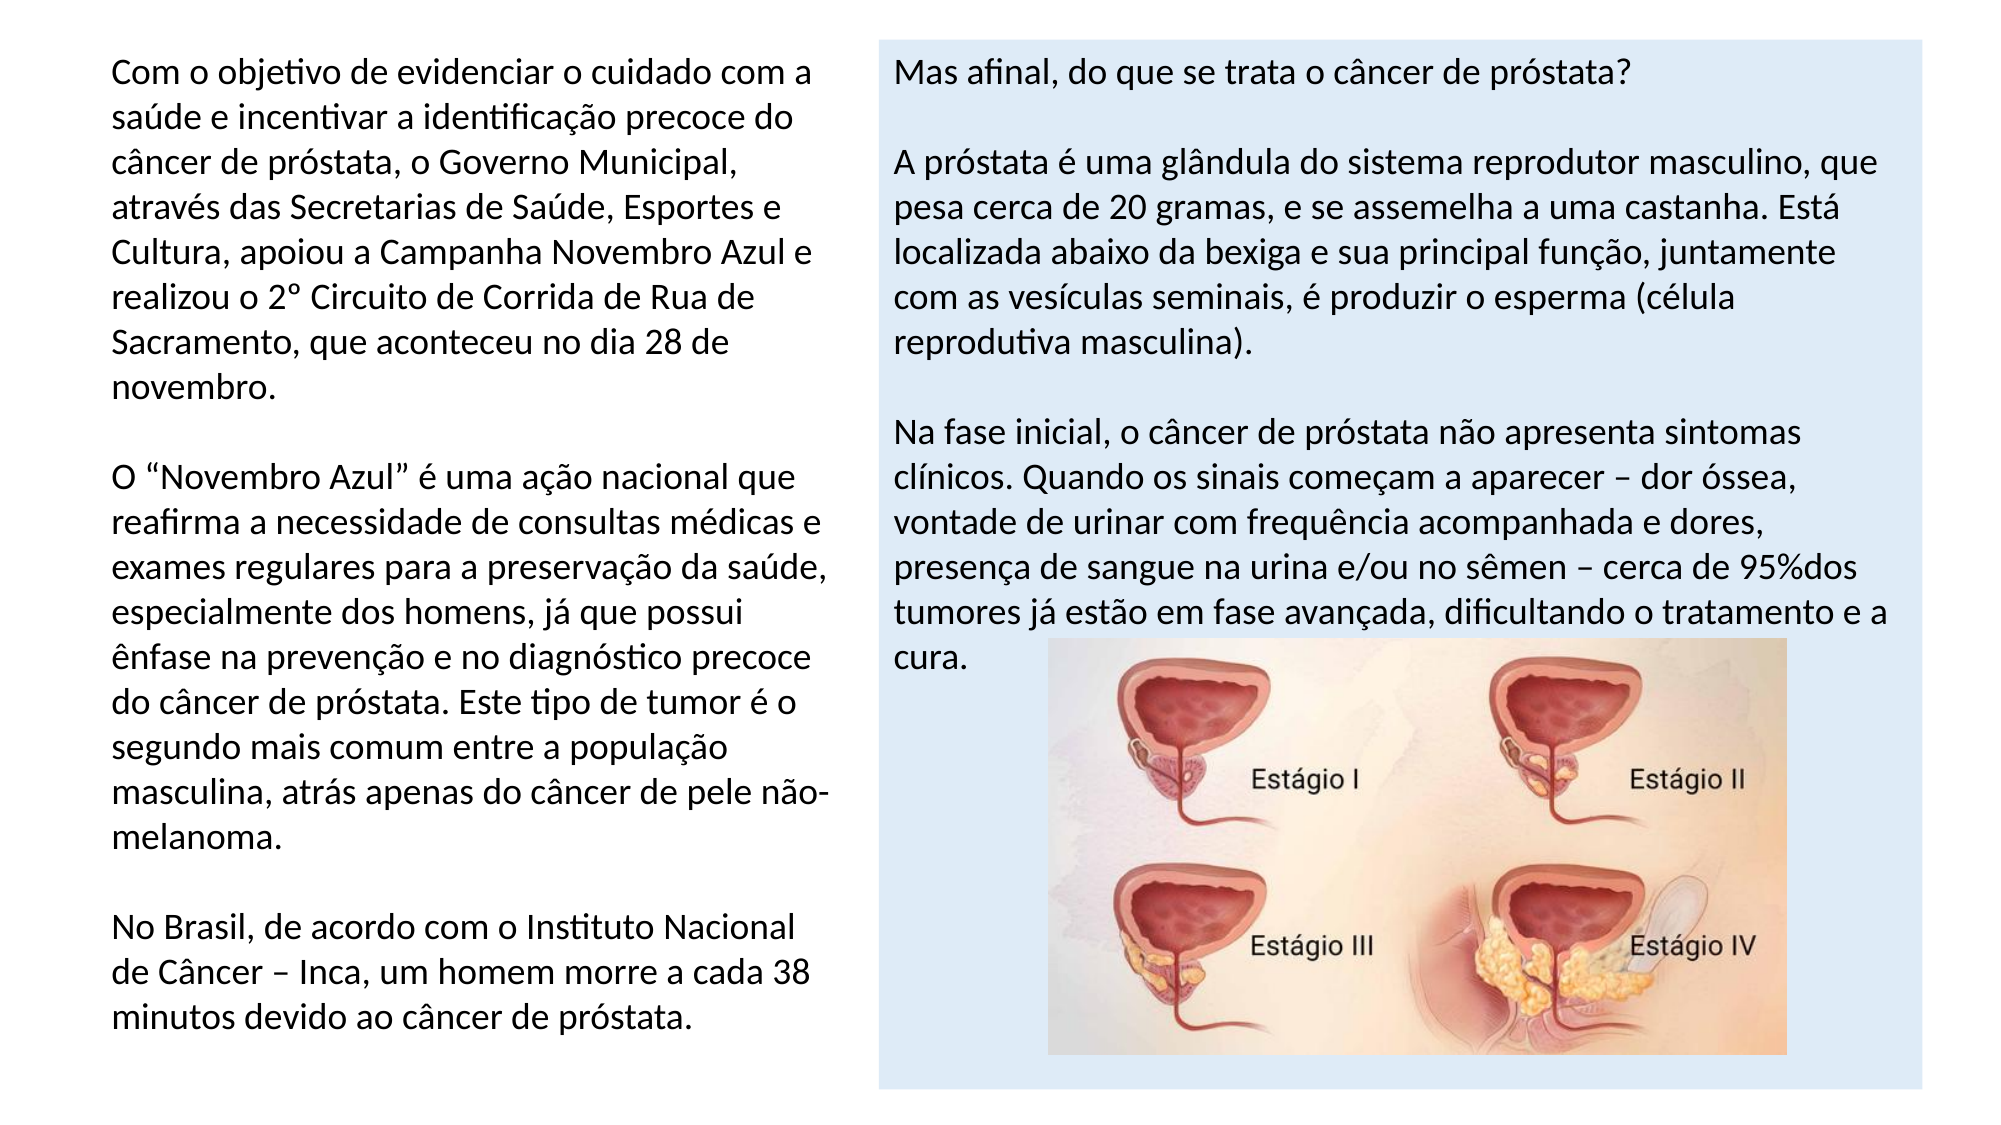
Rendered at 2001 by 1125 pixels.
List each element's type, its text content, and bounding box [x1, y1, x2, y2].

text_box Com o objetivo de evidenciar o cuidado com a saúde e incentivar a identificação precoce do câncer de próstata, o Governo Municipal, através das Secretarias de Saúde, Esportes e Cultura, apoiou a Campanha Novembro Azul e realizou o 2º Circuito de Corrida de Rua de Sacramento, que aconteceu no dia 28 de novembro. O “Novembro Azul” é uma ação nacional que reafirma a necessidade de consultas médicas e exames regulares para a preservação da saúde, especialmente dos homens, já que possui ênfase na prevenção e no diagnóstico precoce do câncer de próstata. Este tipo de tumor é o segundo mais comum entre a população masculina, atrás apenas do câncer de pele não-melanoma. No Brasil, de acordo com o Instituto Nacional de Câncer – Inca, um homem morre a cada 38 minutos devido ao câncer de próstata. [96, 39, 848, 1045]
picture [1048, 638, 1787, 1055]
slide_number 18 [1412, 1042, 1863, 1103]
text_box Mas afinal, do que se trata o câncer de próstata? A próstata é uma glândula do sistema reprodutor masculino, que pesa cerca de 20 gramas, e se assemelha a uma castanha. Está localizada abaixo da bexiga e sua principal função, juntamente com as vesículas seminais, é produzir o esperma (célula reprodutiva masculina). Na fase inicial, o câncer de próstata não apresenta sintomas clínicos. Quando os sinais começam a aparecer – dor óssea, vontade de urinar com frequência acompanhada e dores, presença de sangue na urina e/ou no sêmen – cerca de 95%dos tumores já estão em fase avançada, dificultando o tratamento e a cura. [878, 39, 1923, 1090]
